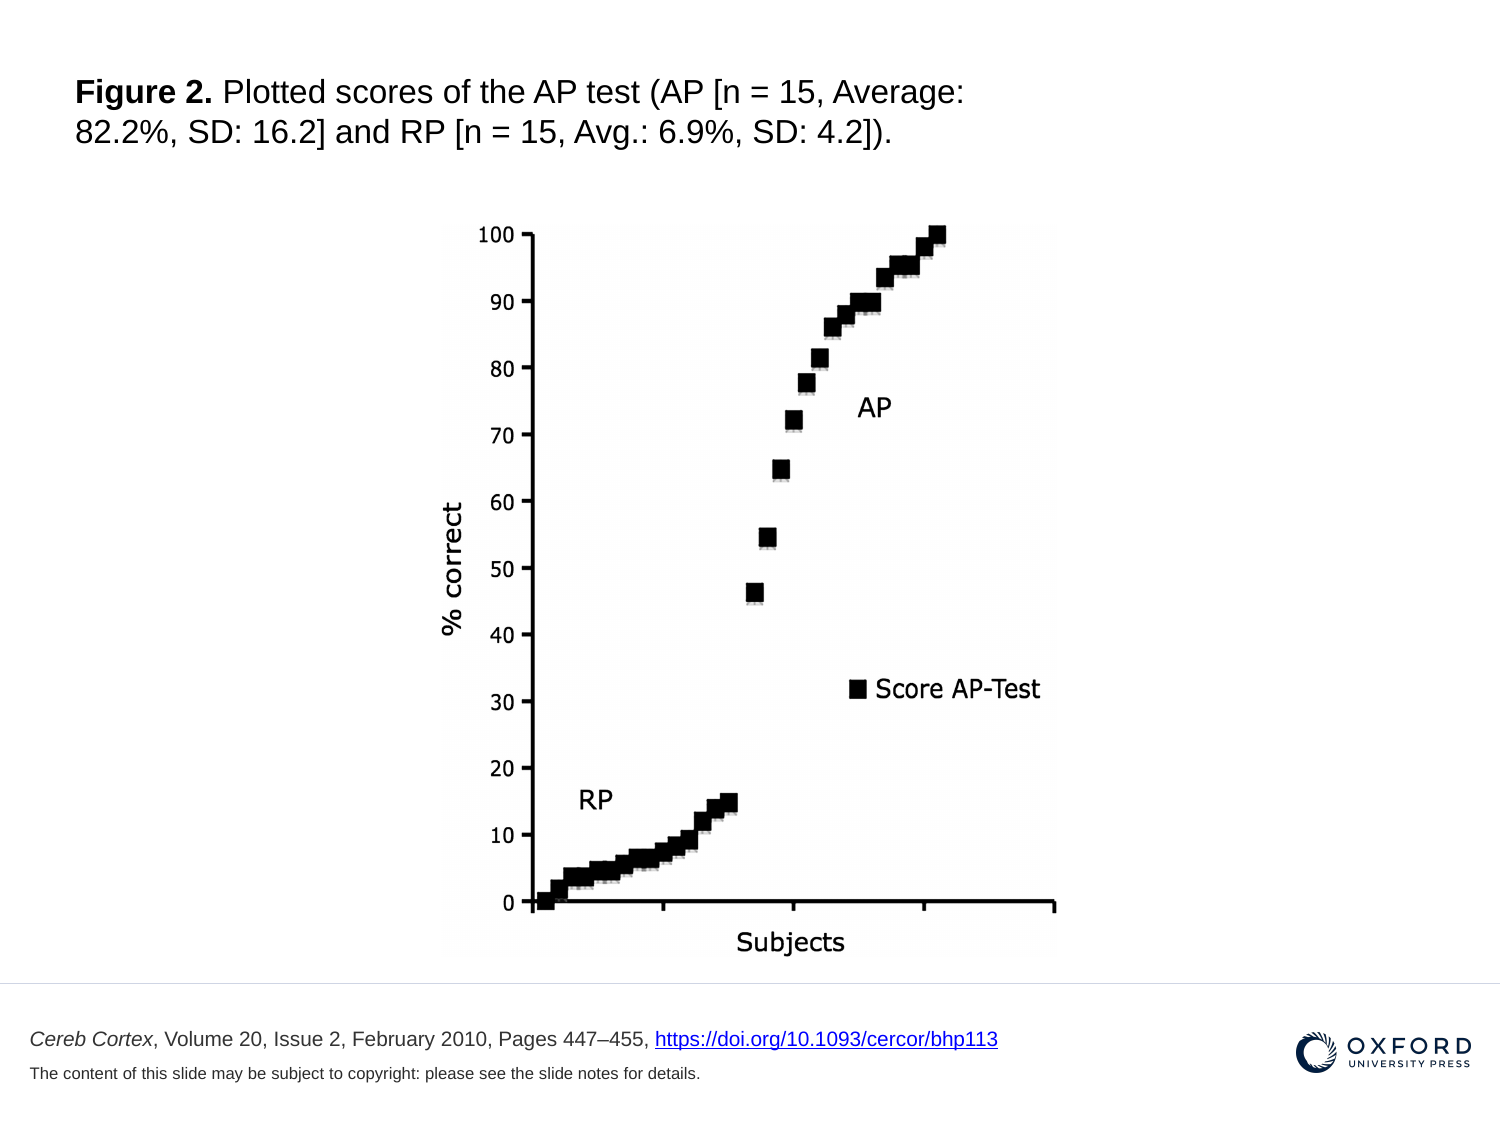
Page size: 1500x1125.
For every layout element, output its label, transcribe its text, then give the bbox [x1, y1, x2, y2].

title Figure 2. Plotted scores of the AP test (AP [n = 15, Average: 82.2%, SD: 16.2] and RP [n = 15, Avg.: 6.9%, SD: 4.2]). [75, 69, 1078, 171]
picture [1296, 1032, 1471, 1073]
picture [441, 224, 1057, 957]
footer Cereb Cortex, Volume 20, Issue 2, February 2010, Pages 447–455, https://doi.org/10.1093/cercor/bhp113 The content of this slide may be subject to copyright: please see the slide notes for details. [0, 983, 1260, 1125]
